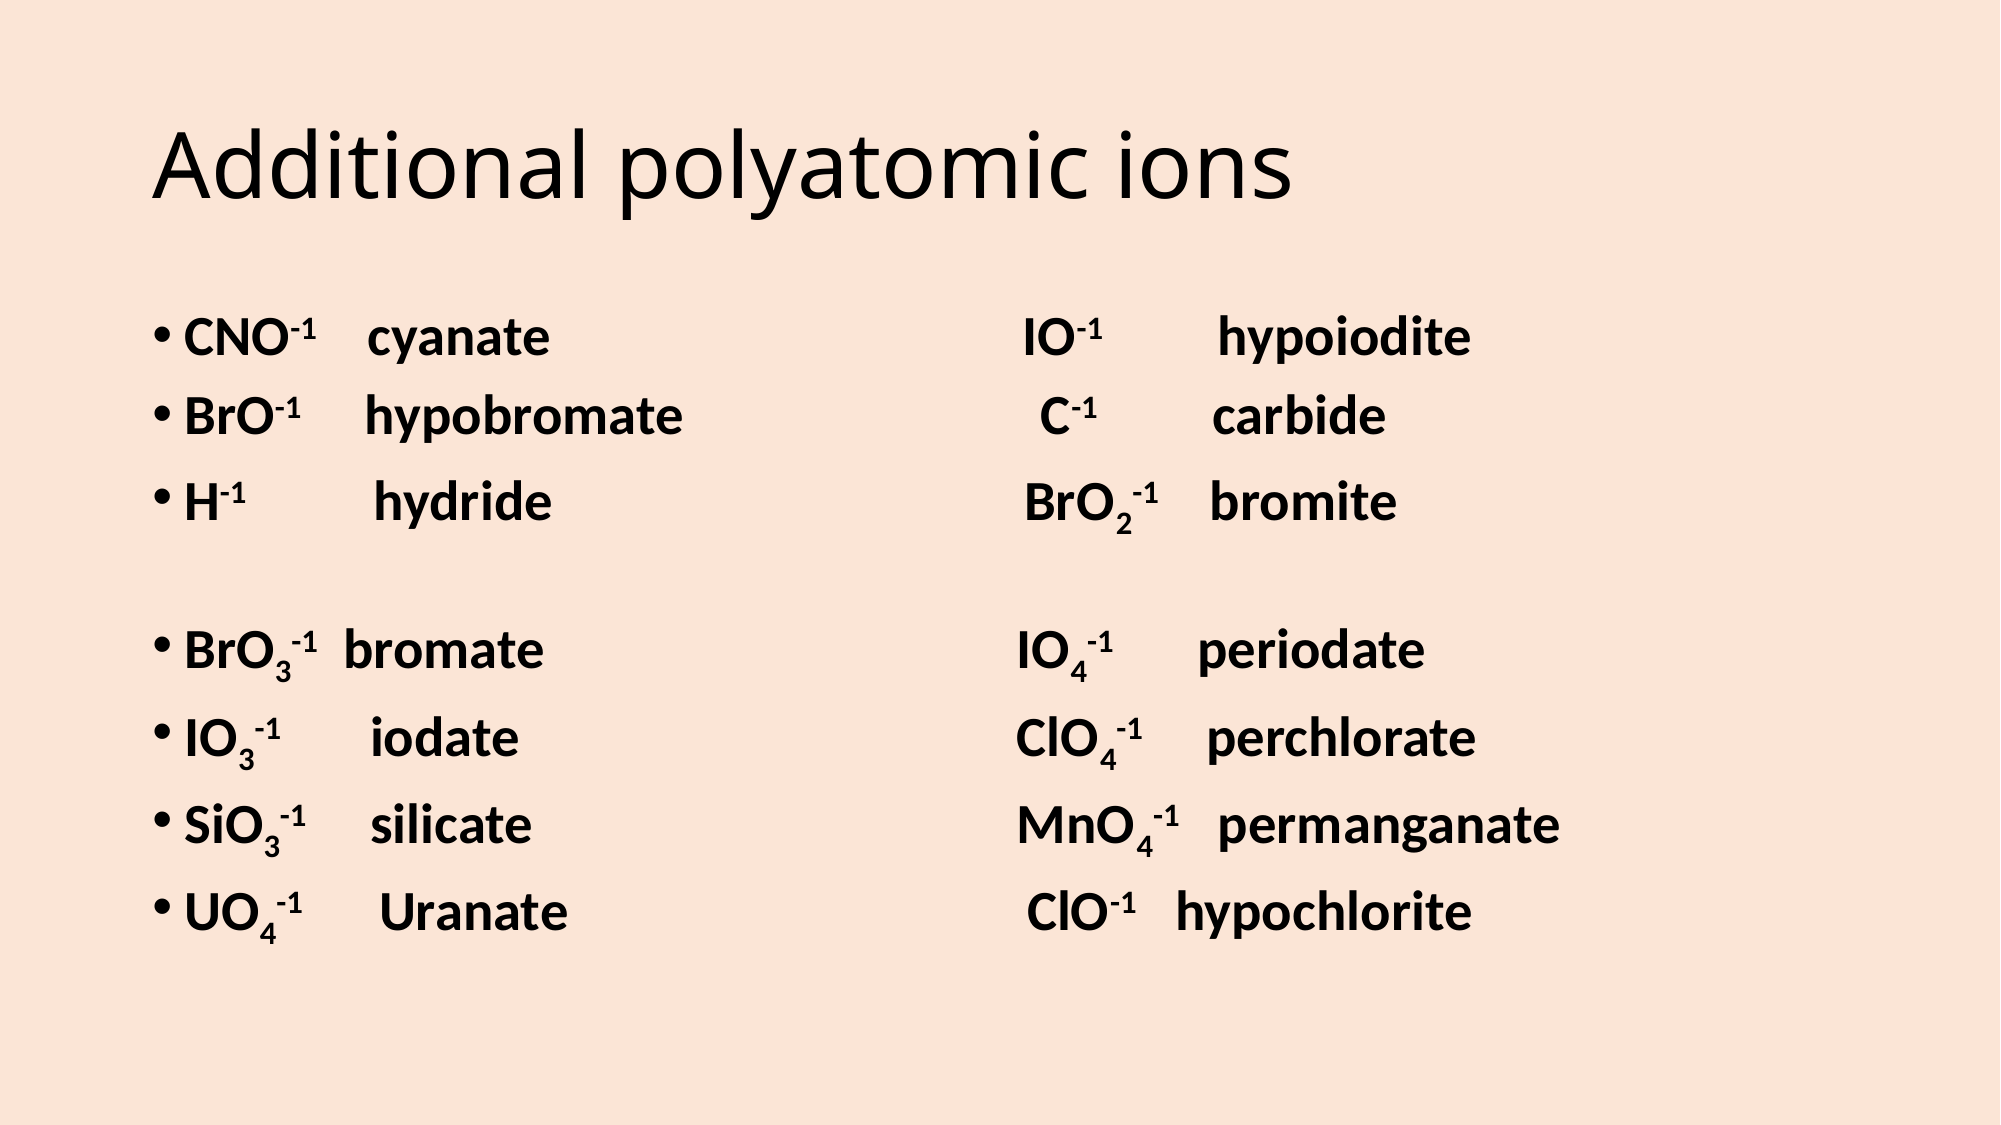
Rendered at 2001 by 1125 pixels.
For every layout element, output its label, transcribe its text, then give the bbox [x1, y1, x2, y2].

title Additional polyatomic ions [137, 59, 1863, 278]
list CNO-1 cyanate IO-1 hypoiodite BrO-1 hypobromate C-1 carbide H-1 hydride BrO2-1 bromite BrO3-1 bromate IO4-1 periodate IO3-1 iodate ClO4-1 perchlorate SiO3-1 silicate MnO4-1 permanganate UO4-1 Uranate ClO-1 hypochlorite [137, 299, 1863, 1014]
